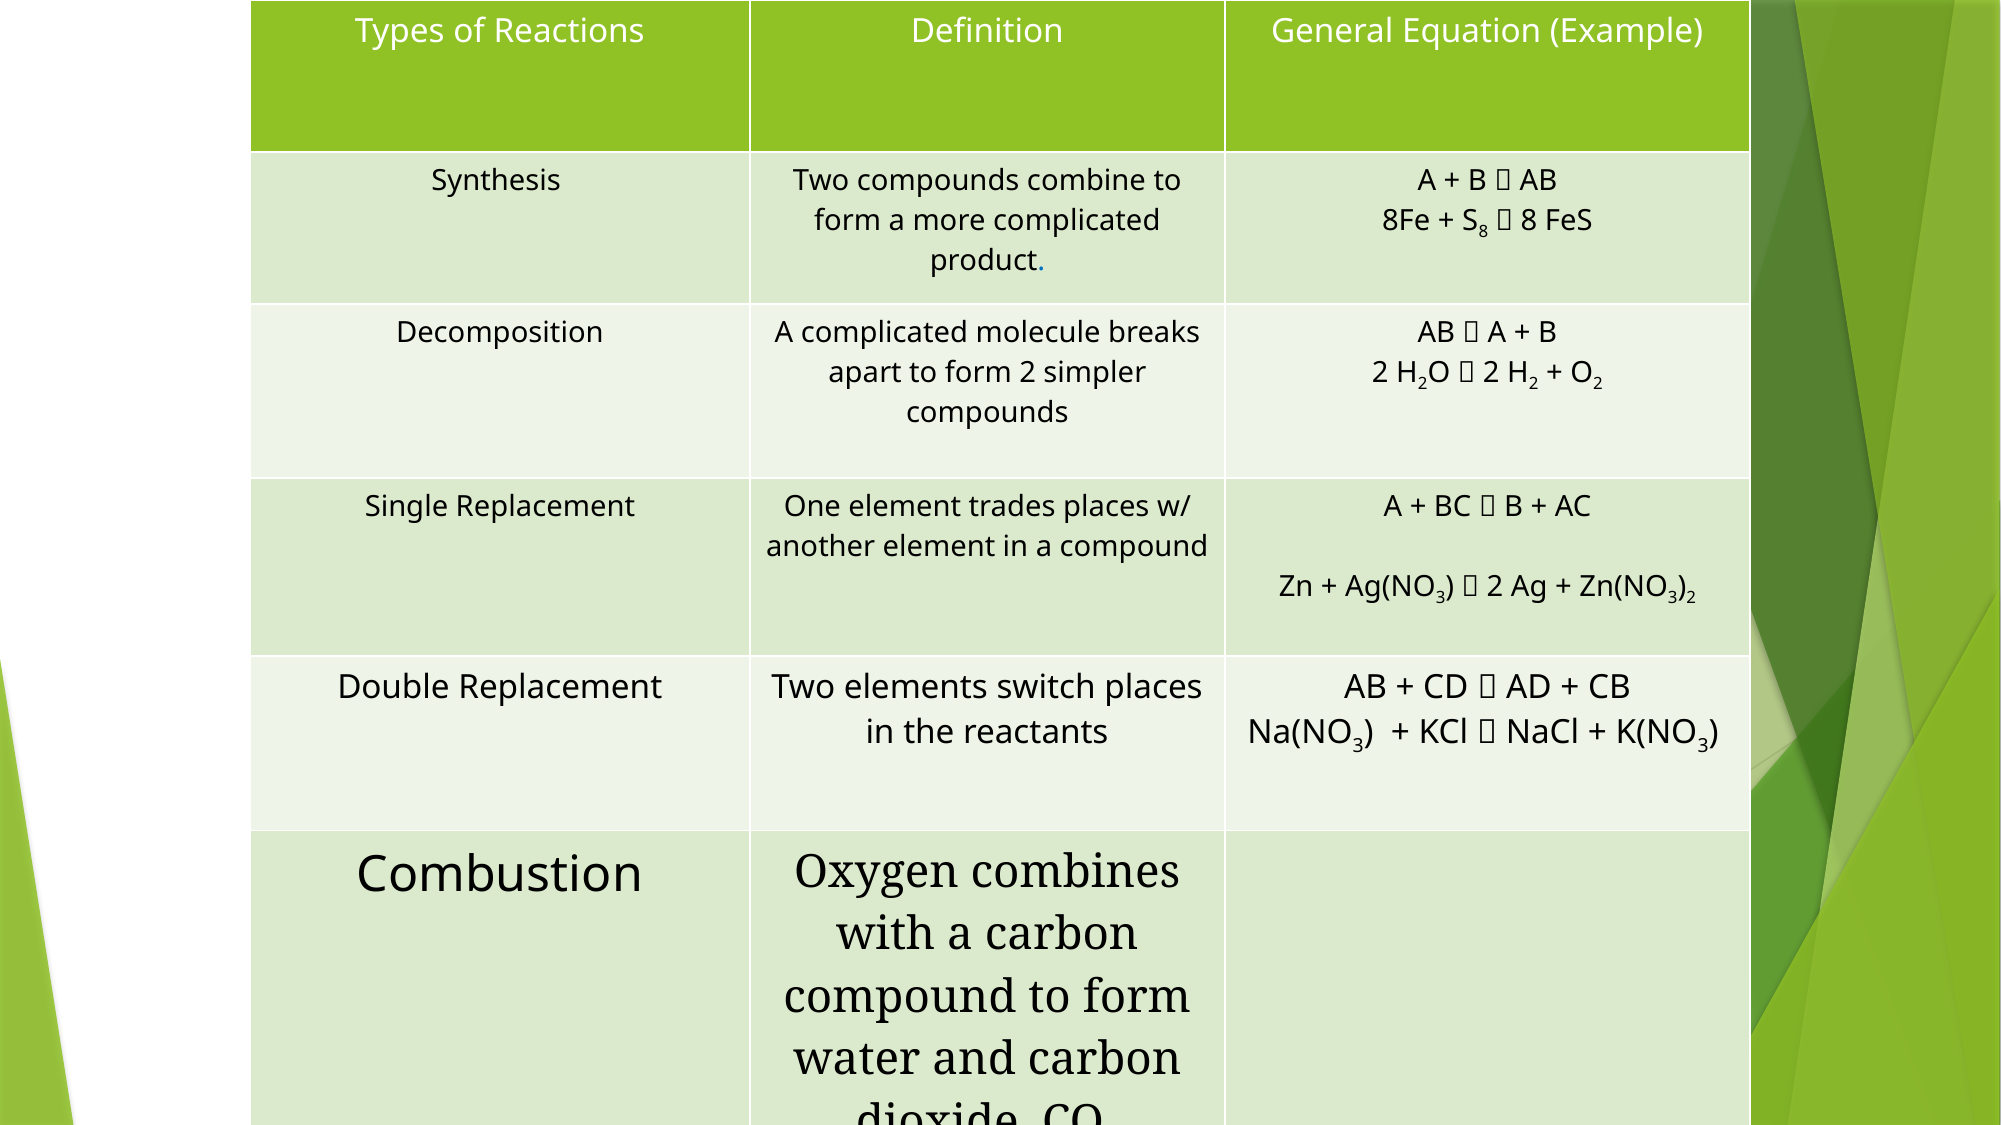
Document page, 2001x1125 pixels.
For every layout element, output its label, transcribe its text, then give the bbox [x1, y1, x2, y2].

table_cell [1226, 831, 1749, 1125]
table_cell Oxygen combines with a carbon compound to form water and carbon dioxide, CO2 [751, 831, 1224, 1125]
table_cell Two elements switch places in the reactants [751, 657, 1224, 830]
table_cell Double Replacement [251, 657, 749, 830]
table_cell A complicated molecule breaks apart to form 2 simpler compounds [751, 305, 1224, 477]
table_cell AB + CD  AD + CB Na(NO3) + KCl  NaCl + K(NO3) [1226, 657, 1749, 830]
table_cell A + BC  B + AC Zn + Ag(NO3)  2 Ag + Zn(NO3)2 [1226, 479, 1749, 655]
table_cell Synthesis [251, 153, 749, 303]
table_header Types of Reactions [251, 1, 749, 151]
table_cell A + B  AB 8Fe + S8  8 FeS [1226, 153, 1749, 303]
table_header Definition [751, 1, 1224, 151]
table_cell Decomposition [251, 305, 749, 477]
table_cell Combustion [251, 831, 749, 1125]
table_header General Equation (Example) [1226, 1, 1749, 151]
table_cell Two compounds combine to form a more complicated product. [751, 153, 1224, 303]
table_cell AB  A + B 2 H2O  2 H2 + O2 [1226, 305, 1749, 477]
table_cell Single Replacement [251, 479, 749, 655]
table_cell One element trades places w/ another element in a compound [751, 479, 1224, 655]
